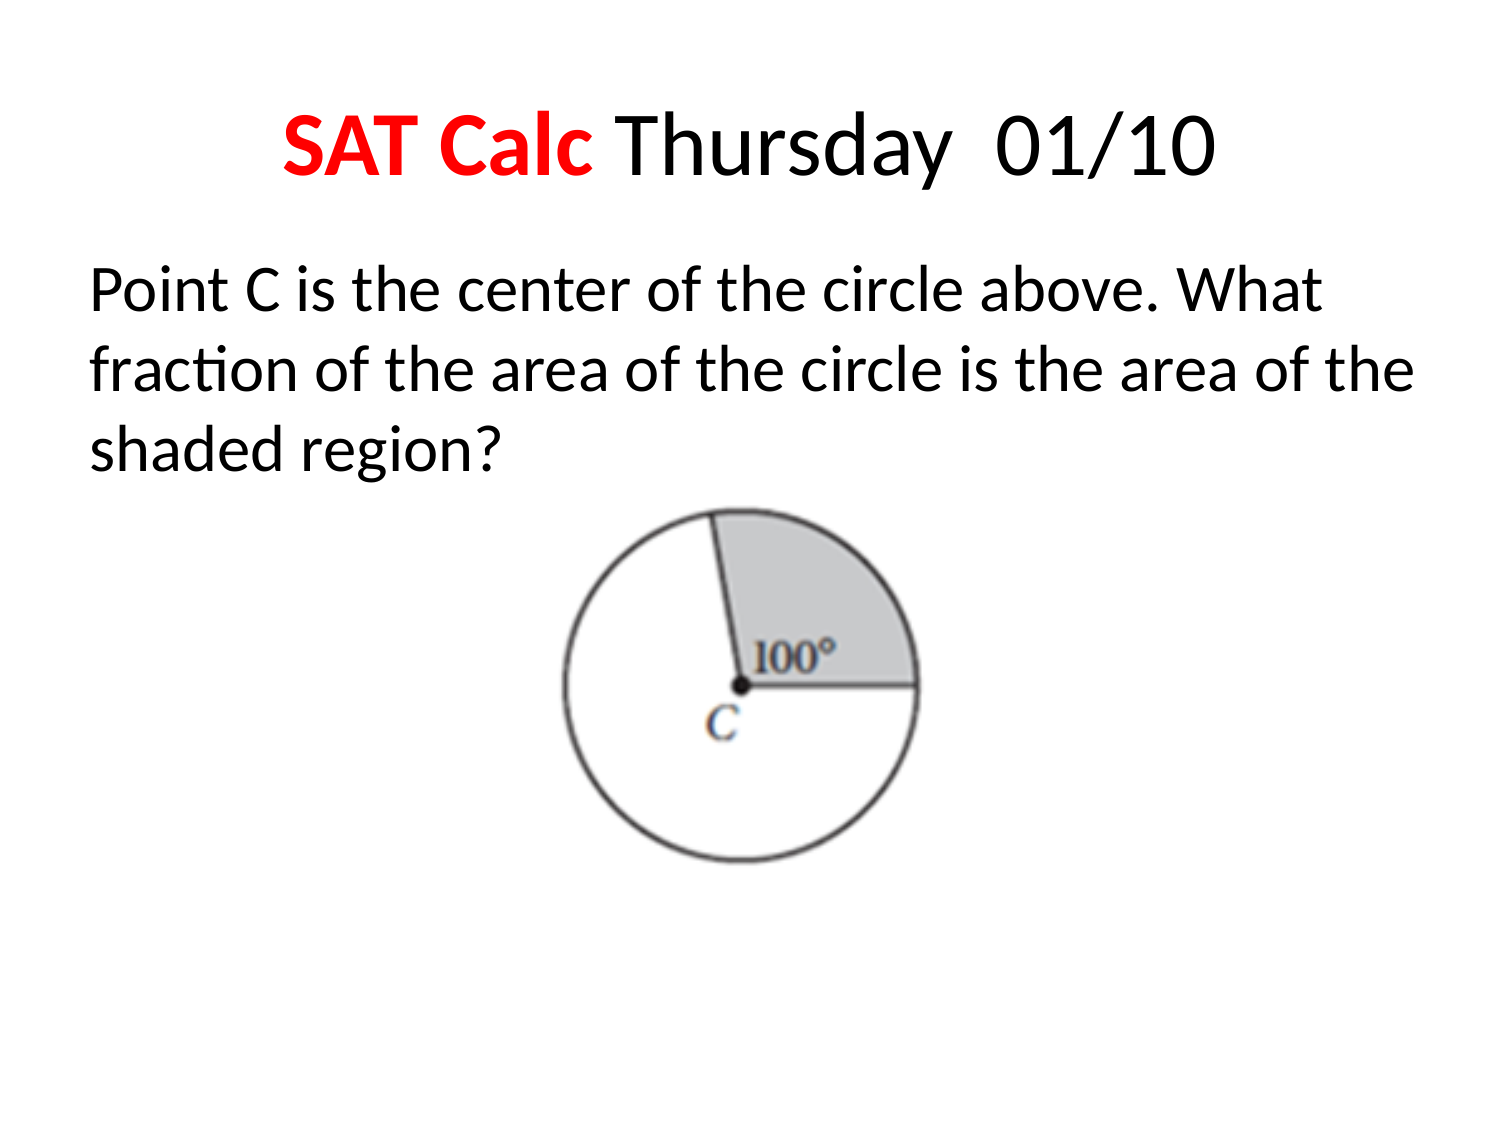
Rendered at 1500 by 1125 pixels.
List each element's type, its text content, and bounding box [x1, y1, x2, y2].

title SAT Calc Thursday 01/10 [75, 45, 1425, 233]
text_box Point C is the center of the circle above. What fraction of the area of the circle is the area of the shaded region? [74, 237, 1438, 493]
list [462, 488, 1051, 887]
